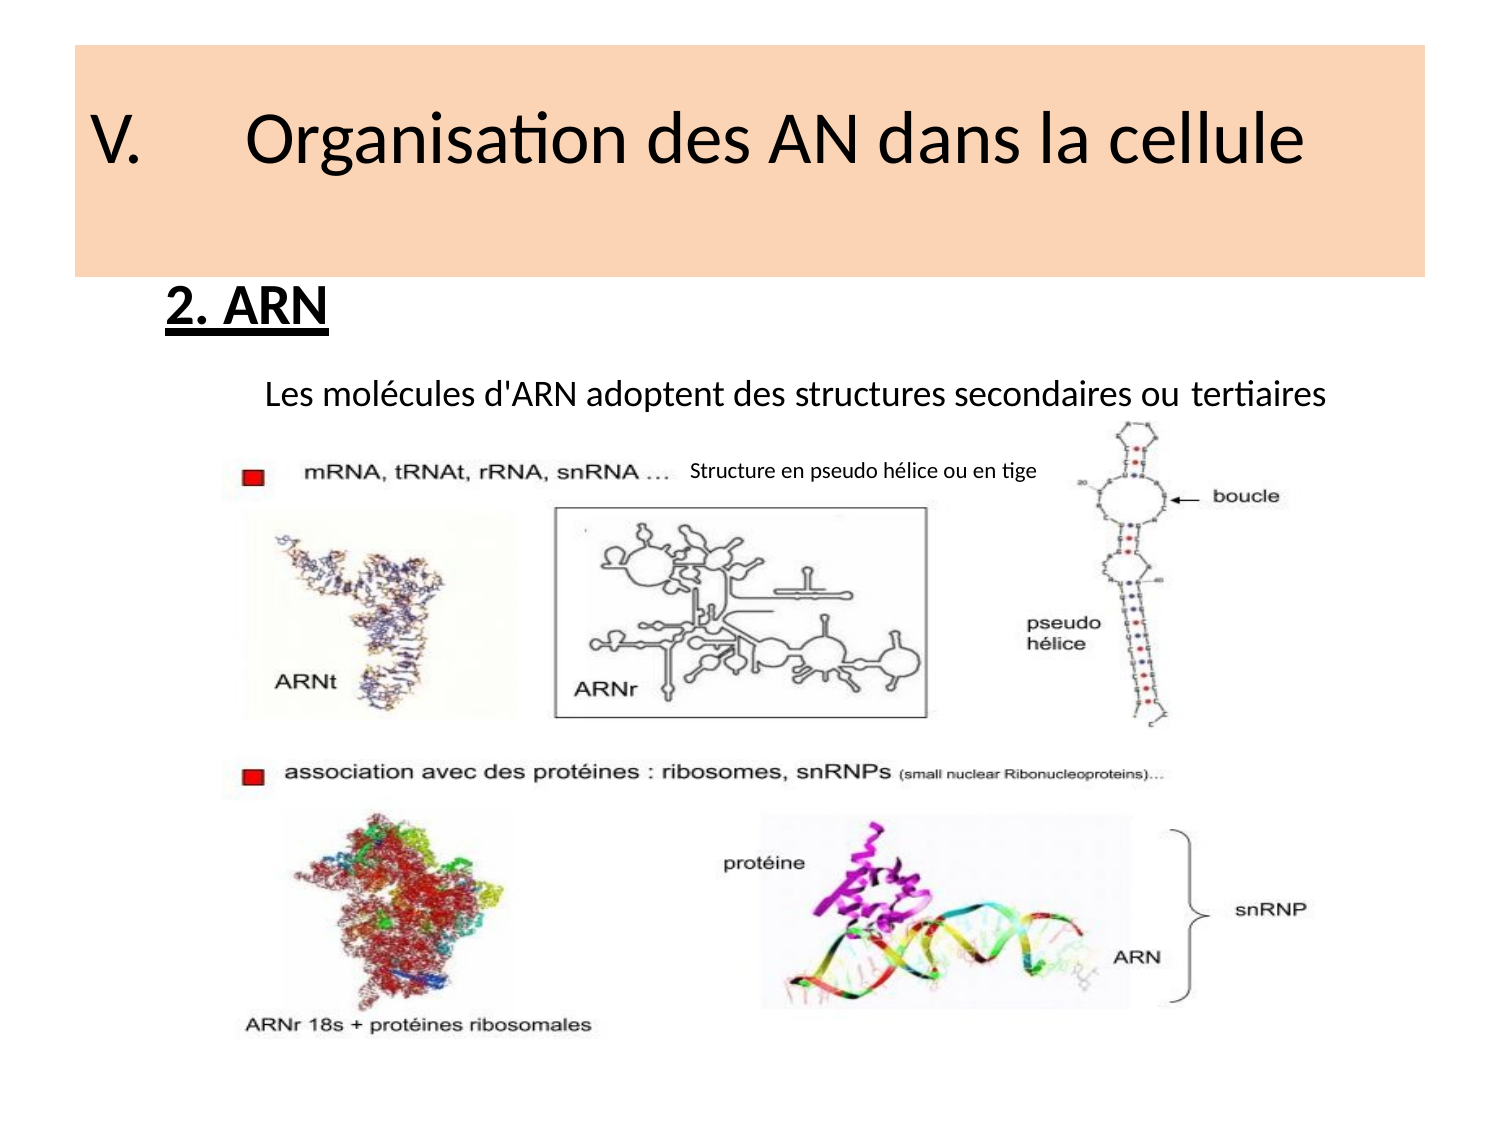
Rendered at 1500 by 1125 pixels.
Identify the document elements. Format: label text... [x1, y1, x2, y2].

title V. Organisation des AN dans la cellule [75, 45, 1425, 277]
text_box Structure en pseudo hélice ou en tige [687, 453, 1040, 484]
text_box [221, 420, 1315, 1039]
text_box 2. ARN Les molécules d'ARN adoptent des structures secondaires ou tertiaires [162, 277, 1346, 415]
